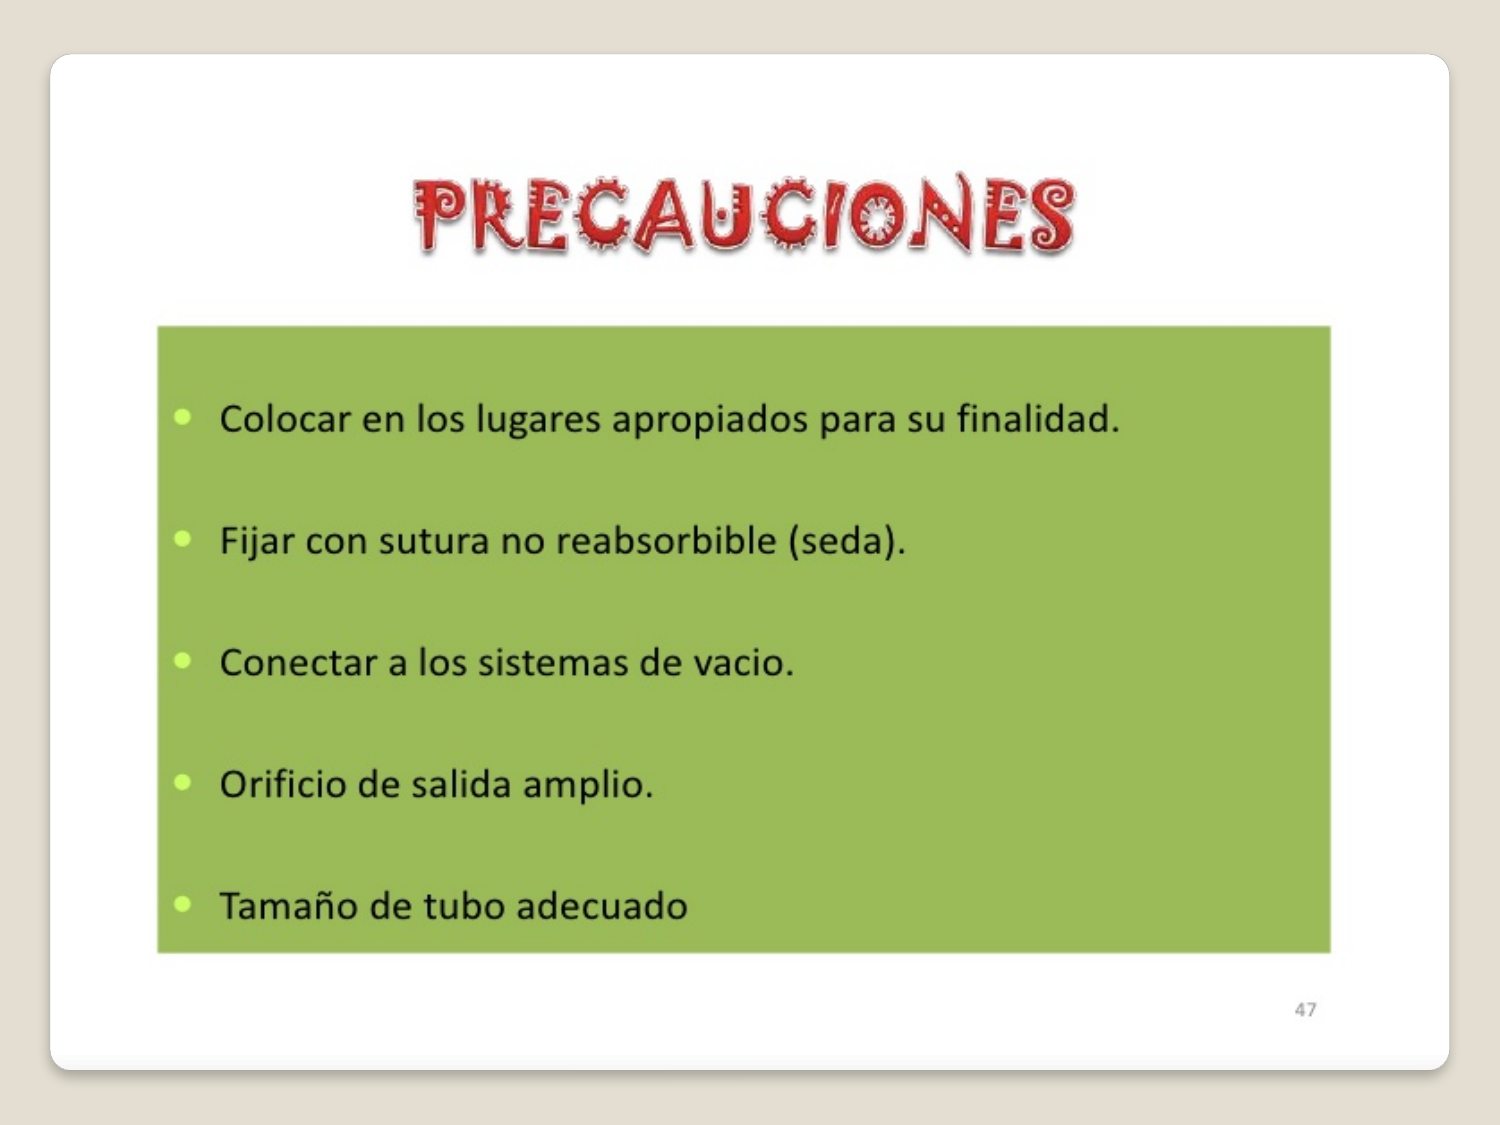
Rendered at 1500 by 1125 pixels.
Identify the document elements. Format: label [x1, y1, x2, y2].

picture [93, 105, 1396, 1055]
